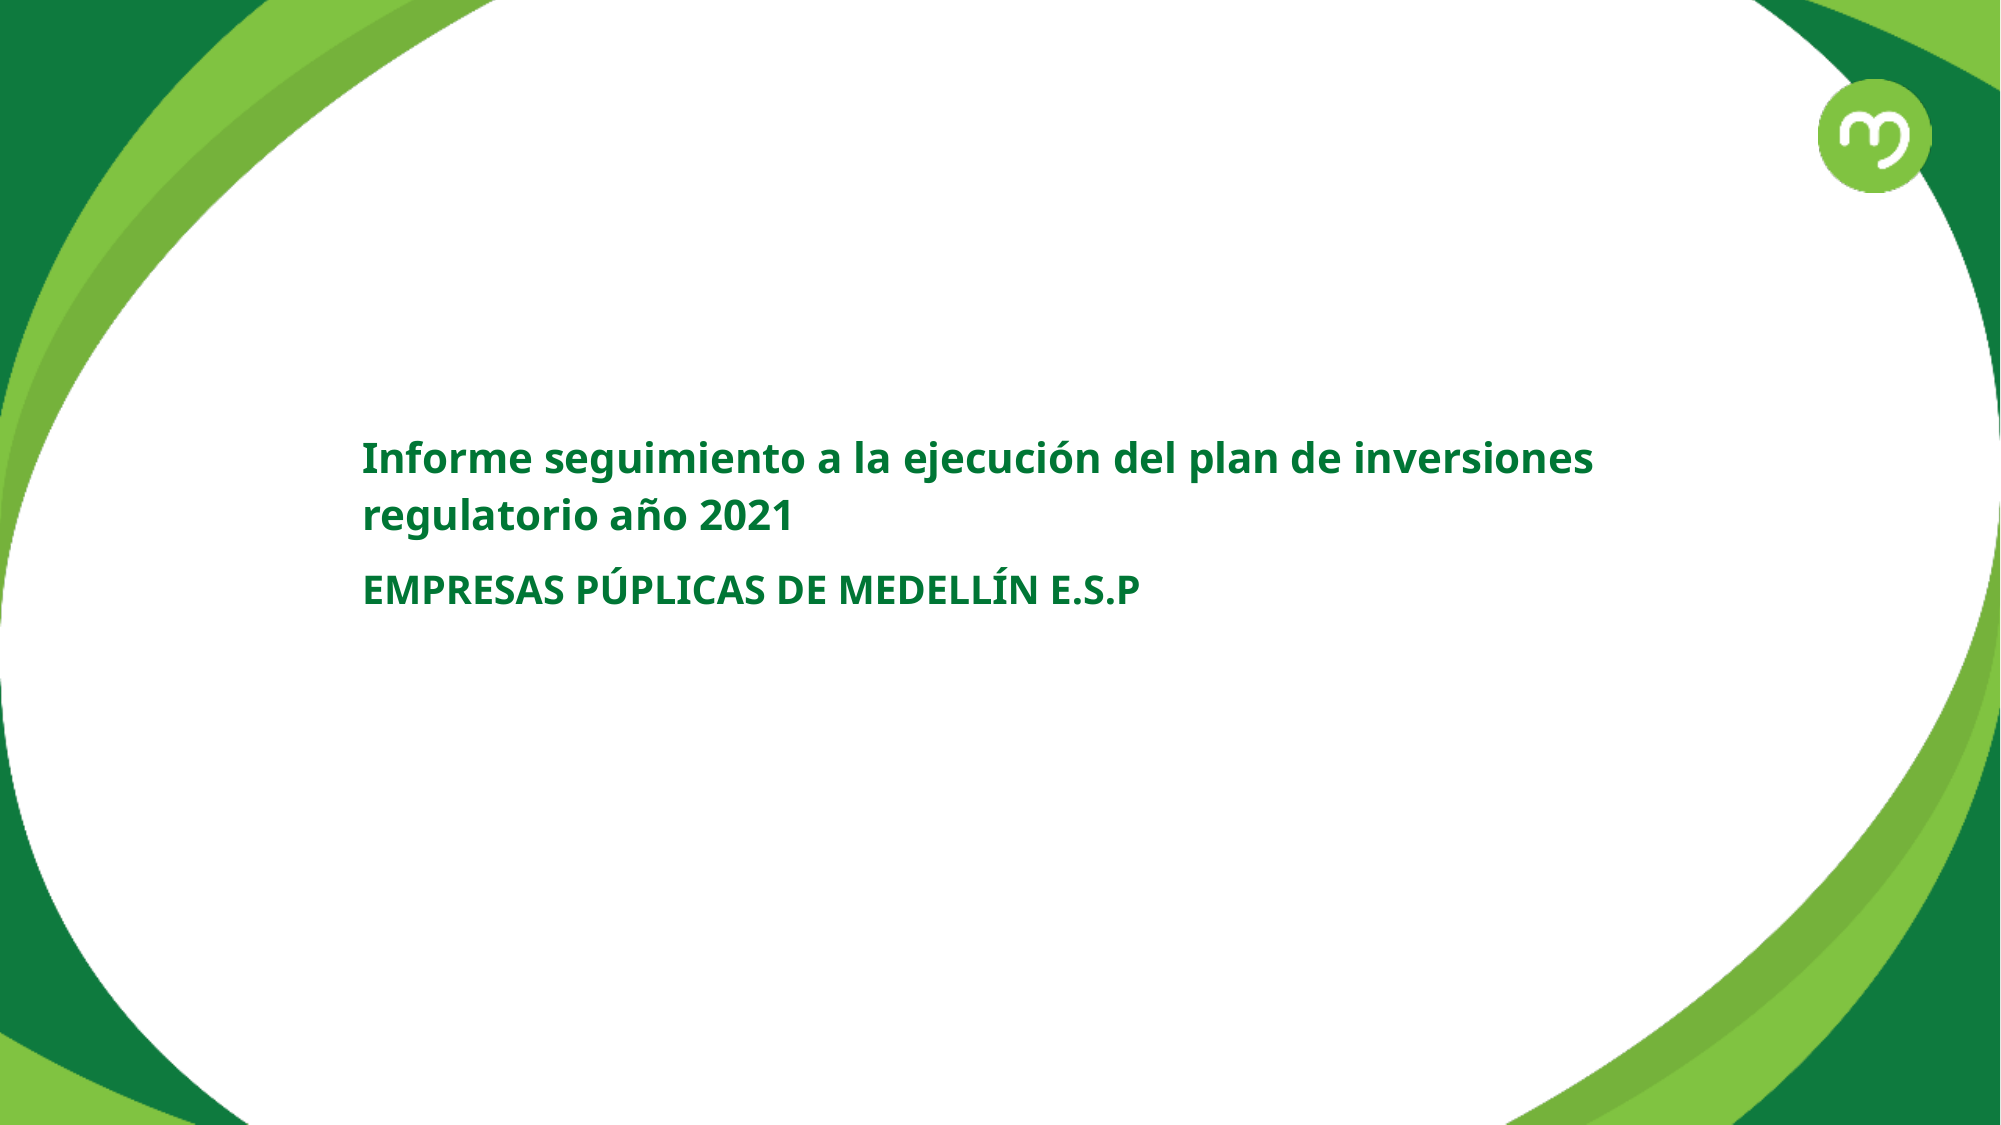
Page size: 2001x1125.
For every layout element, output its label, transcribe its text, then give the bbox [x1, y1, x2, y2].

picture [0, 0, 2001, 1125]
text_box Informe seguimiento a la ejecución del plan de inversiones regulatorio año 2021 [347, 363, 1682, 555]
text_box EMPRESAS PÚPLICAS DE MEDELLÍN E.S.P [347, 555, 1685, 662]
